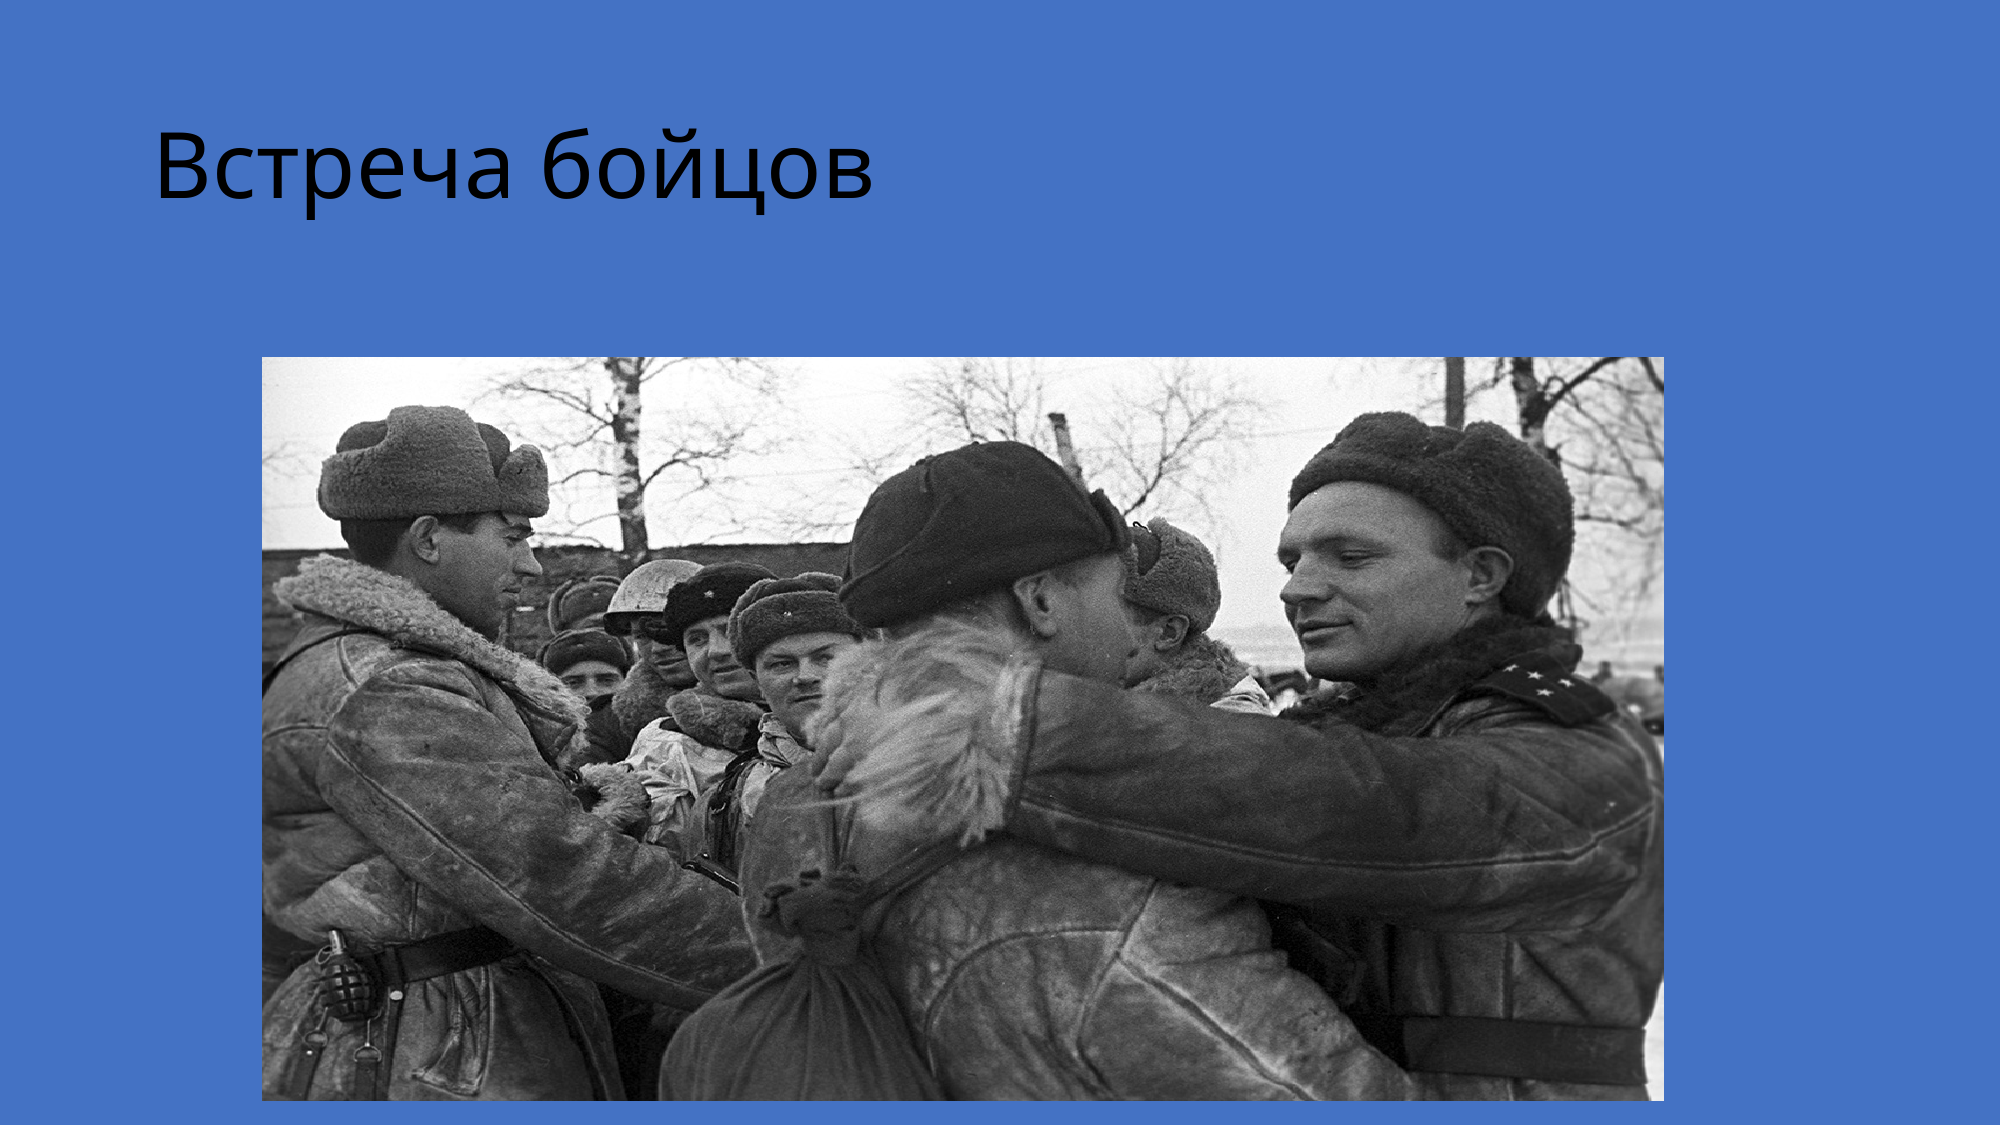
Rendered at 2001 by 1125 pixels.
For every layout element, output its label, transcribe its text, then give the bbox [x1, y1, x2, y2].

title Встреча бойцов [137, 59, 1863, 278]
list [262, 357, 1664, 1101]
